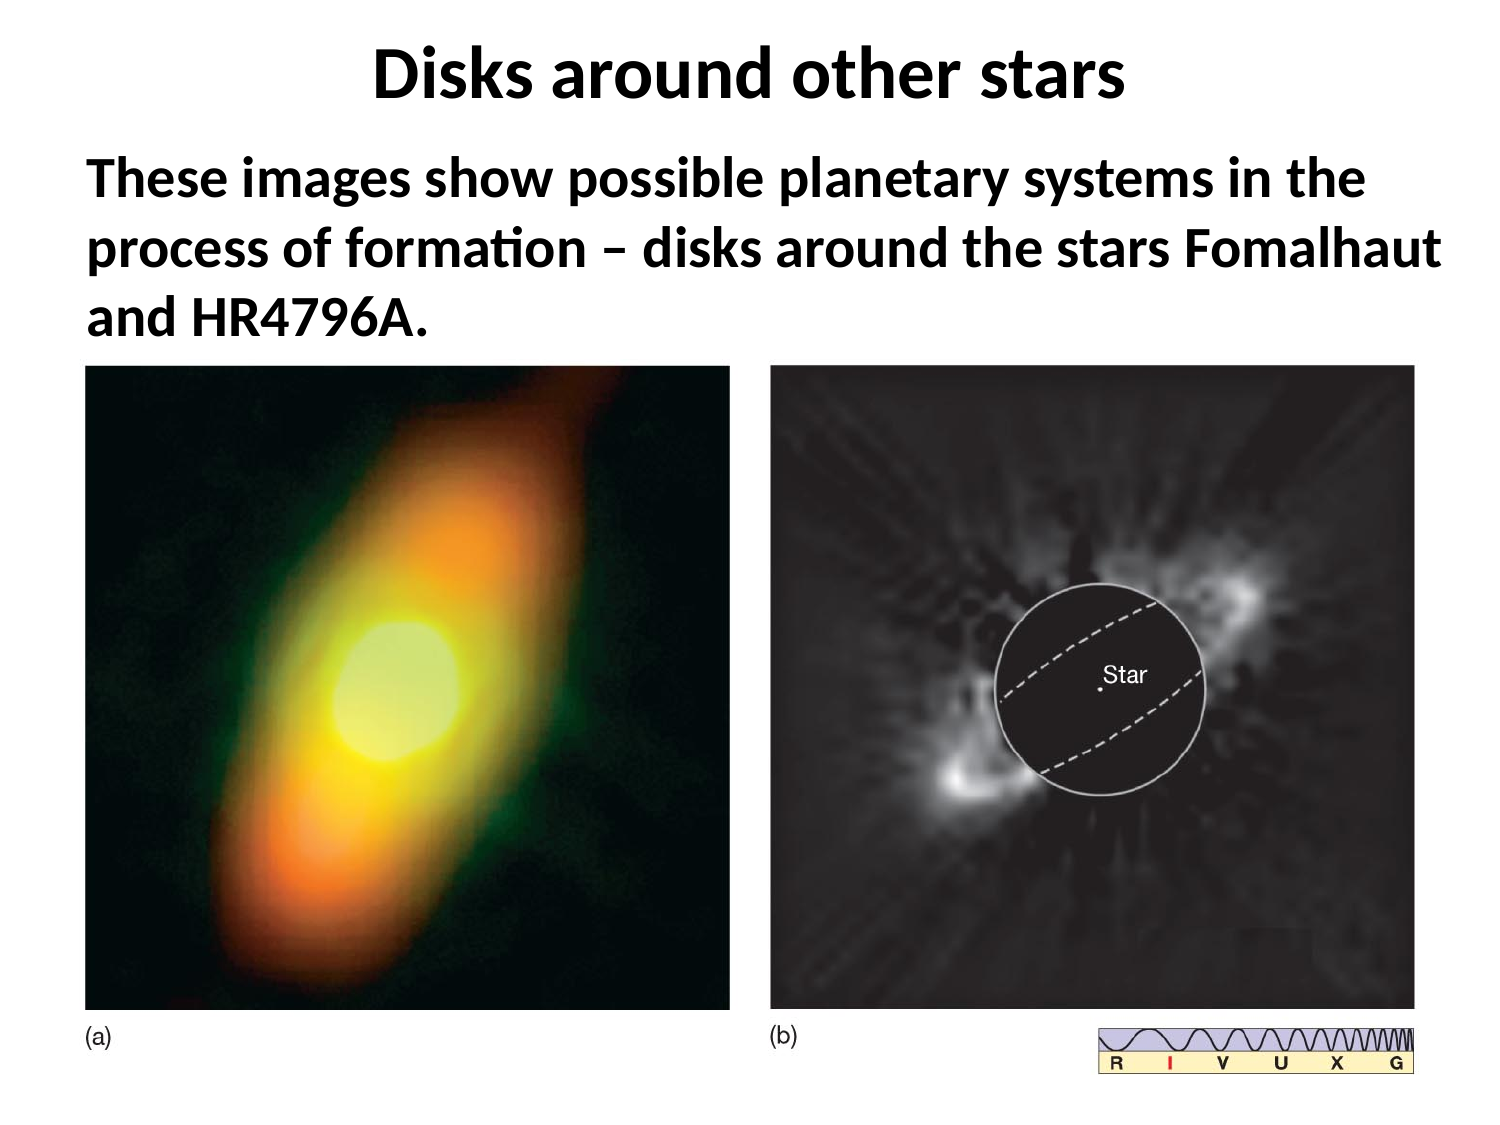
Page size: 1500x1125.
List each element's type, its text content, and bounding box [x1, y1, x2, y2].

title Disks around other stars [18, 6, 1482, 132]
picture [79, 359, 1420, 1076]
text_box These images show possible planetary systems in the process of formation – disks around the stars Fomalhaut and HR4796A. [72, 131, 1464, 356]
